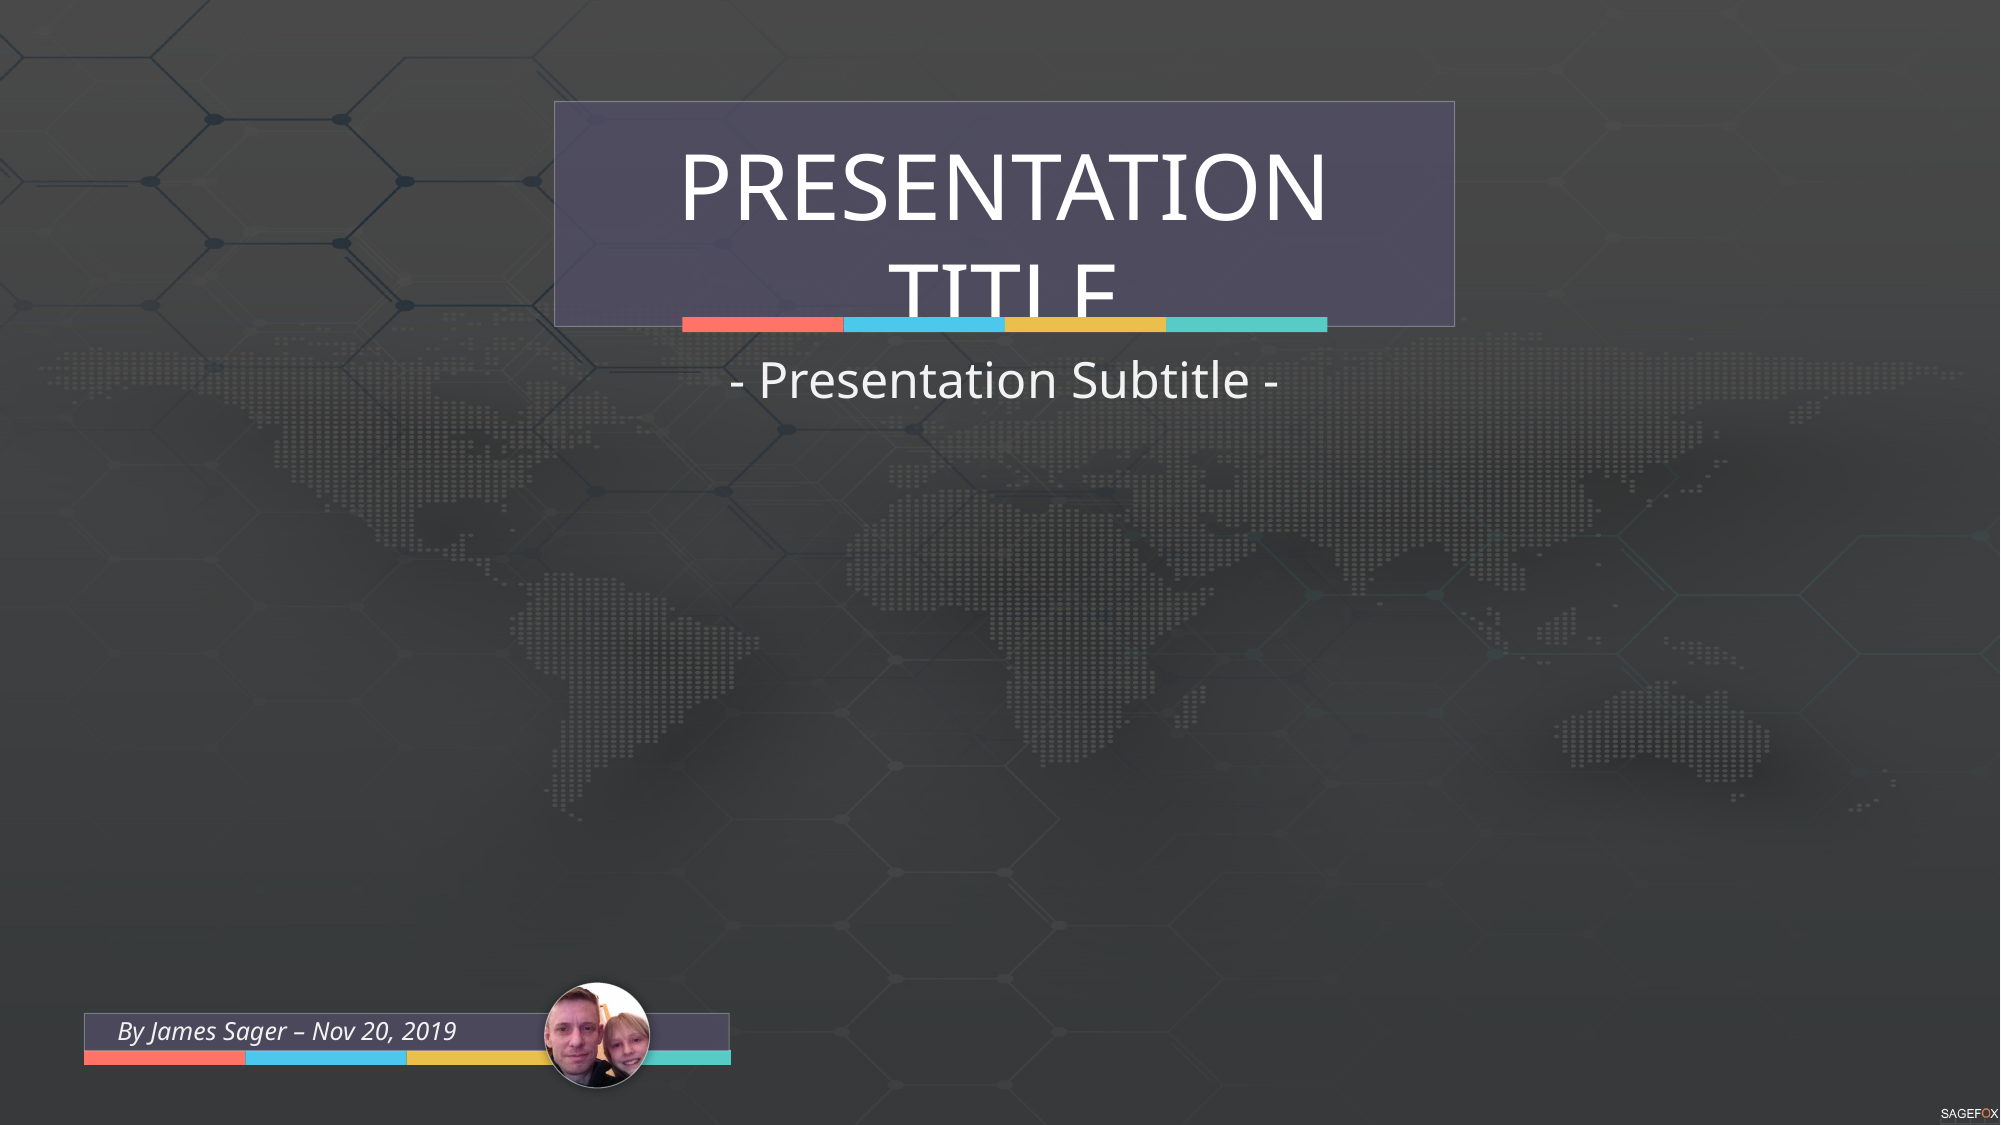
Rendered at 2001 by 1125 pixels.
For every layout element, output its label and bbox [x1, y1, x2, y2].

text_box [84, 982, 731, 1088]
picture [0, 0, 2001, 1125]
text_box [554, 101, 1455, 333]
